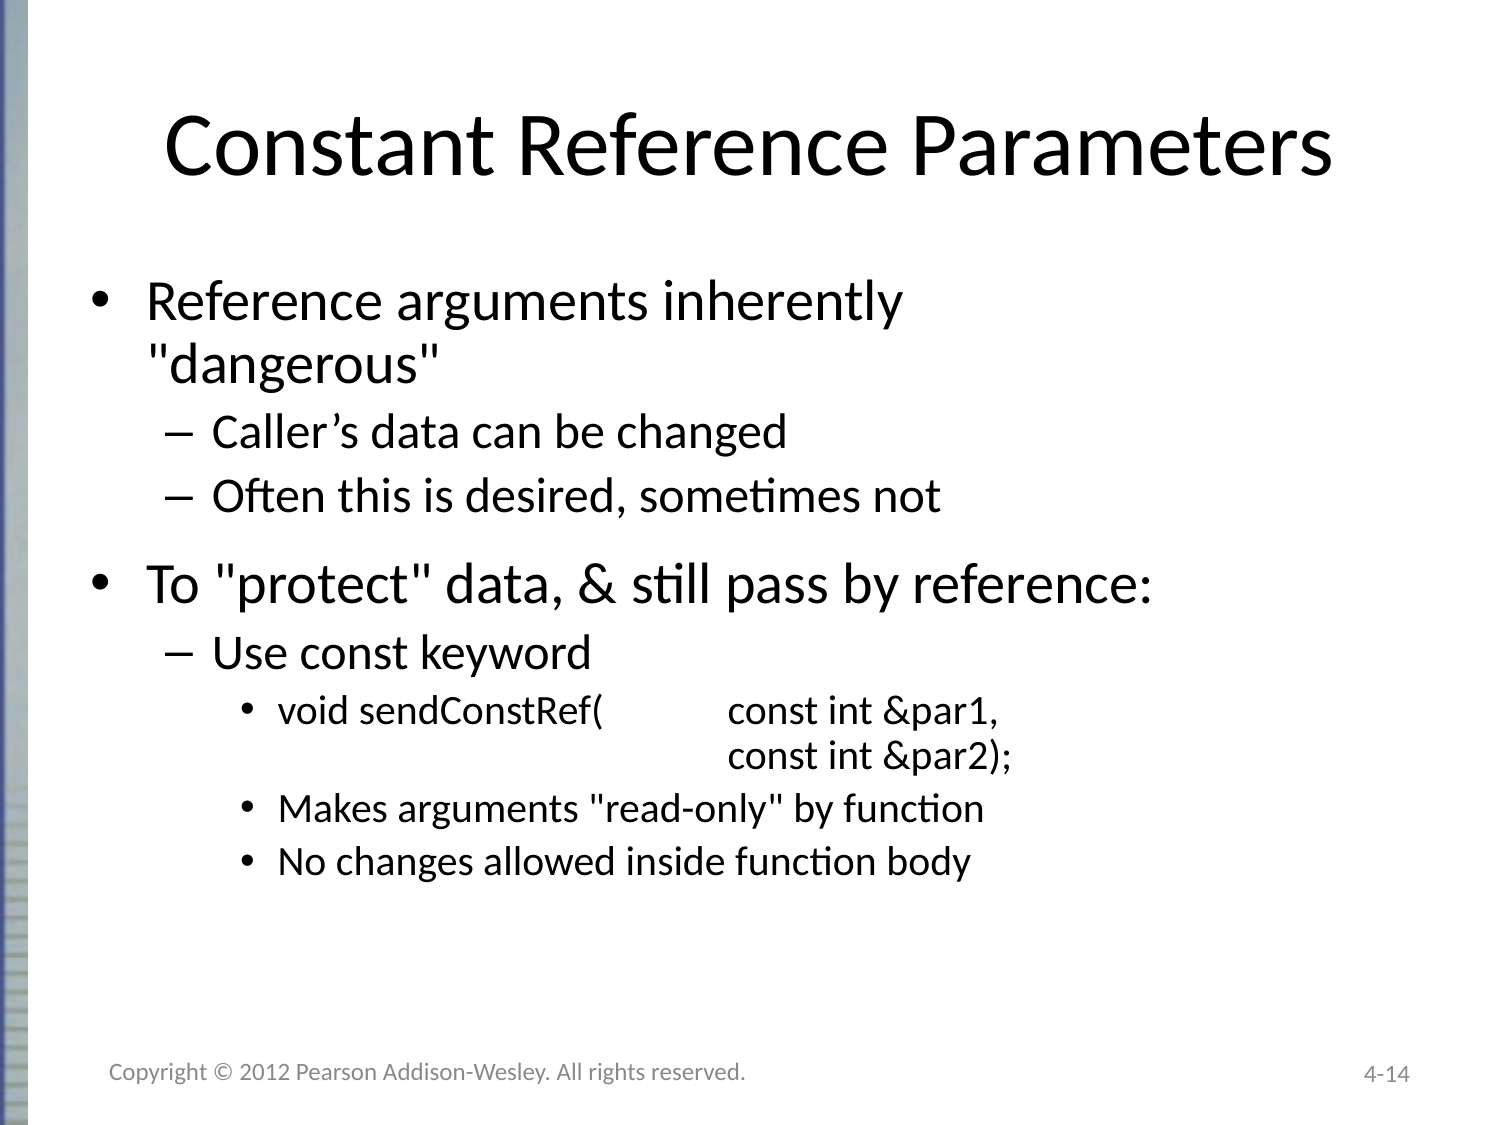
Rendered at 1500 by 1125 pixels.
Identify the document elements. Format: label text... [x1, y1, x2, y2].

list Reference arguments inherently "dangerous" Caller’s data can be changed Often this is desired, sometimes not To "protect" data, & still pass by reference: Use const keyword void sendConstRef( const int &par1, const int &par2); Makes arguments "read-only" by function No changes allowed inside function body [75, 262, 1425, 1005]
slide_number 4-14 [1074, 1042, 1425, 1103]
footer Copyright © 2012 Pearson Addison-Wesley. All rights reserved. [75, 1040, 788, 1100]
picture [0, 0, 28, 1125]
title Constant Reference Parameters [75, 45, 1425, 233]
